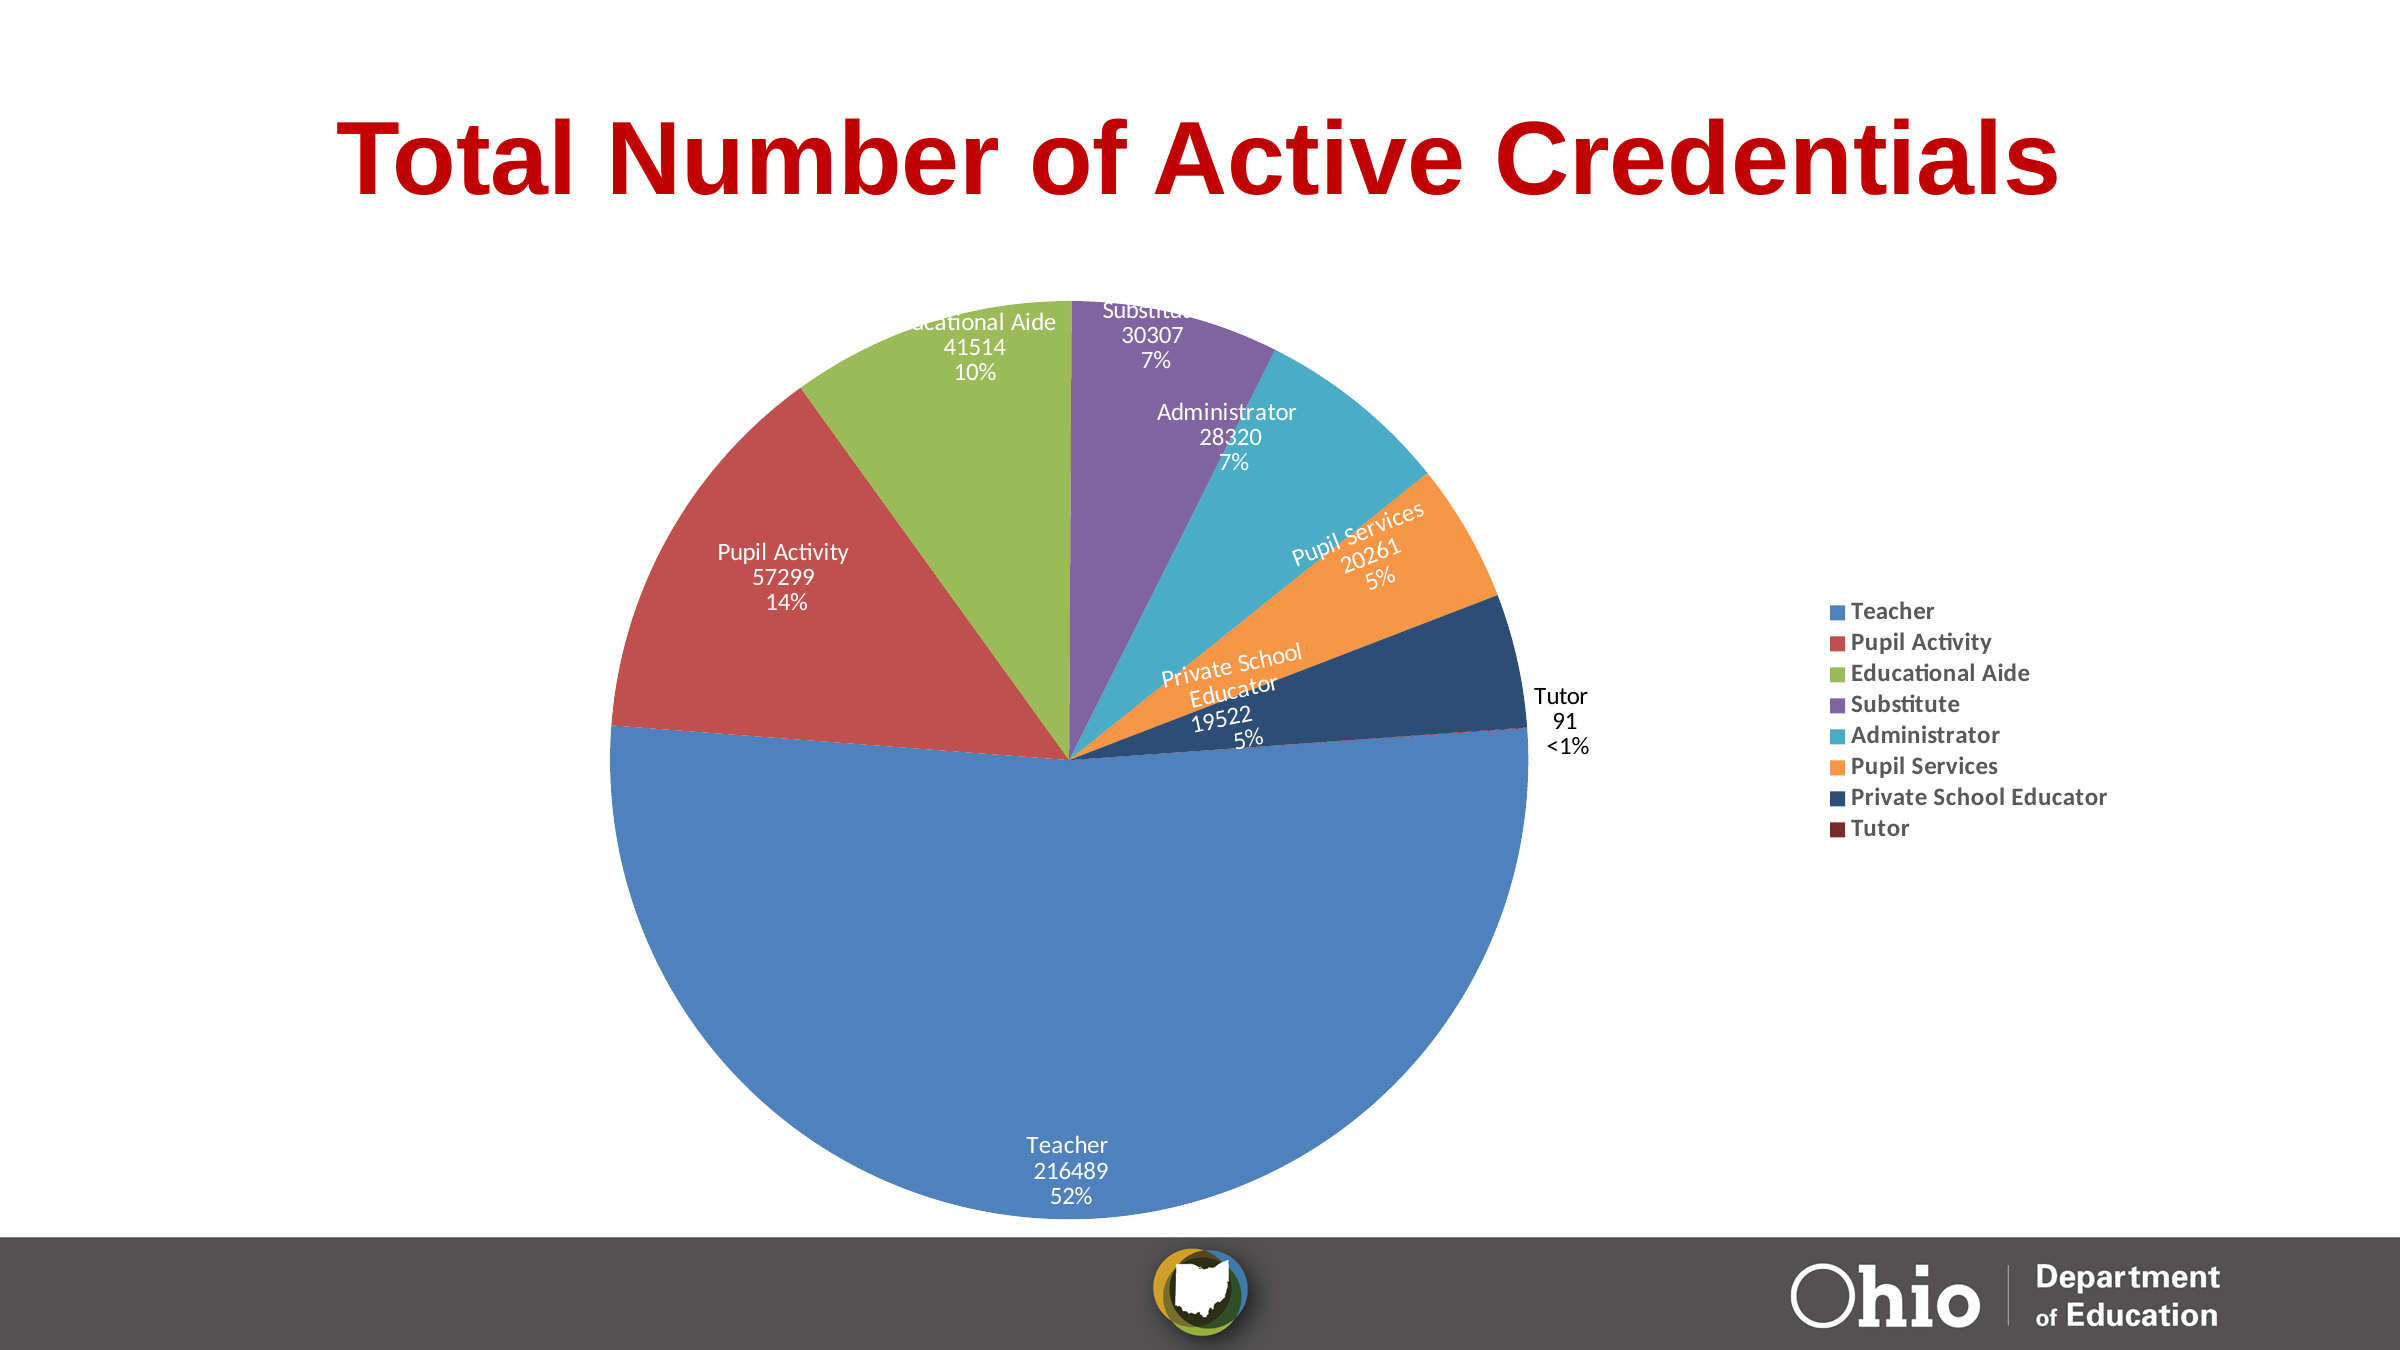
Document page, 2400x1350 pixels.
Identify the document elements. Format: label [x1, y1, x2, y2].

chart [466, 198, 2130, 1245]
picture [0, 0, 2400, 1350]
